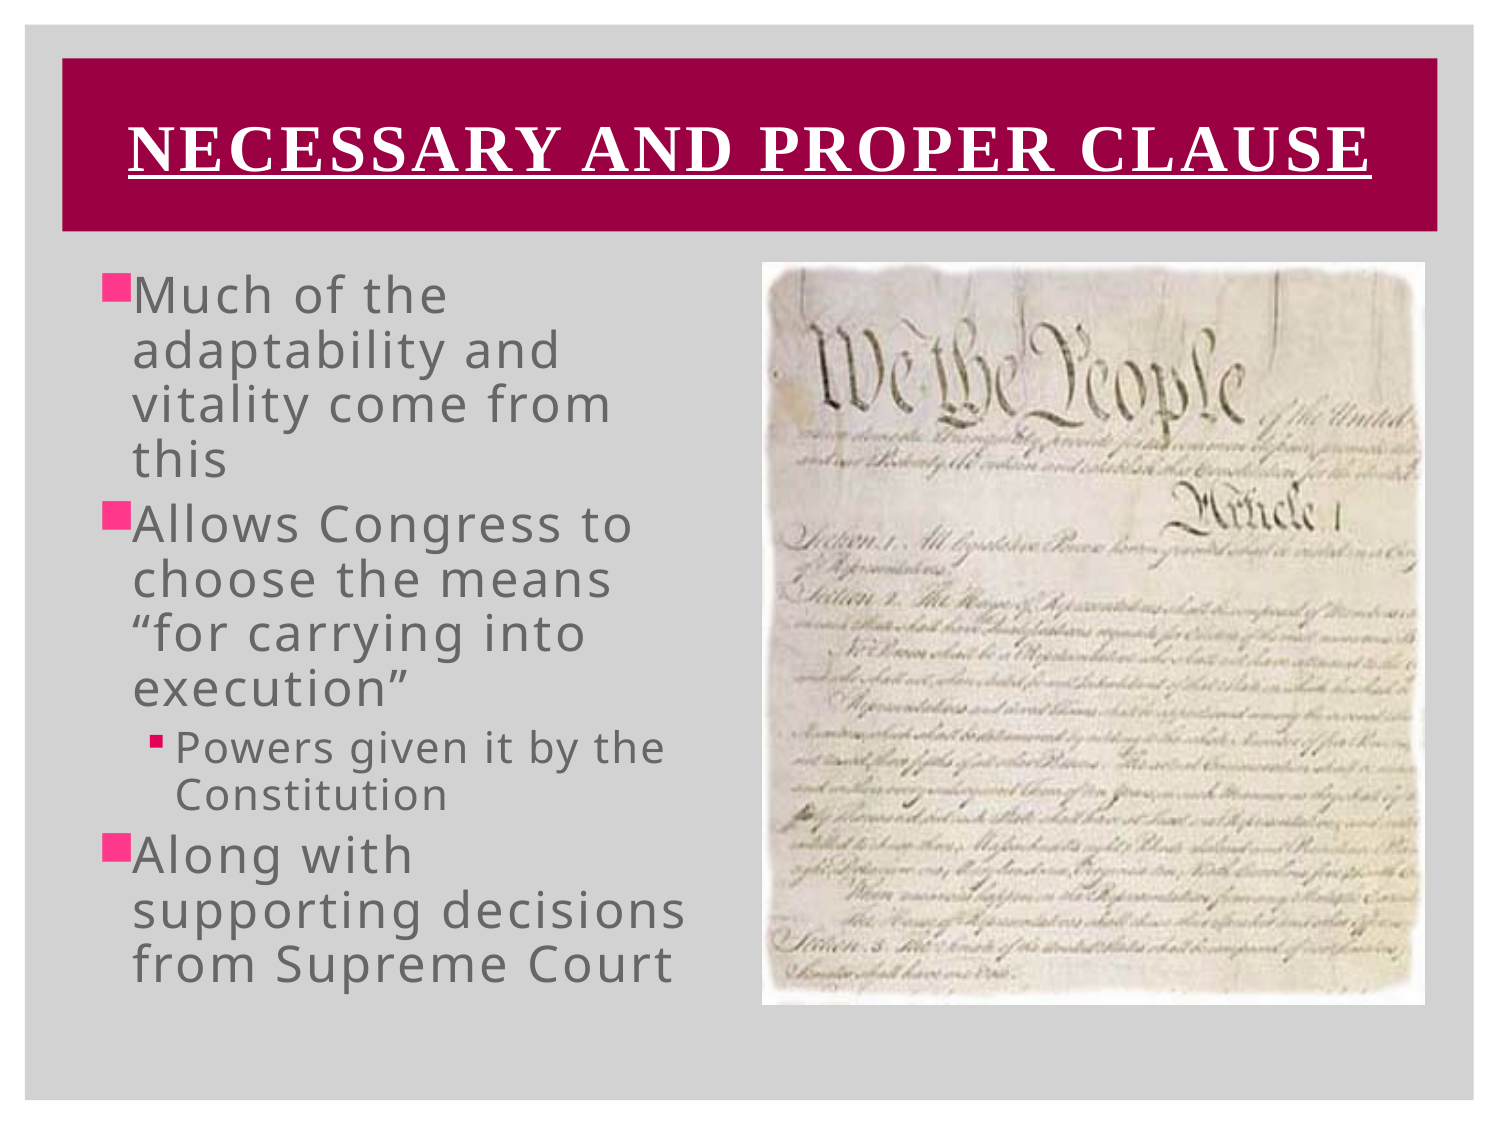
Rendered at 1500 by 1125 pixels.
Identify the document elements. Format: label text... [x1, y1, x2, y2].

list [762, 262, 1426, 1006]
list Much of the adaptability and vitality come from this Allows Congress to choose the means “for carrying into execution” Powers given it by the Constitution Along with supporting decisions from Supreme Court [75, 262, 738, 1005]
title Necessary and Proper Clause [62, 58, 1438, 232]
